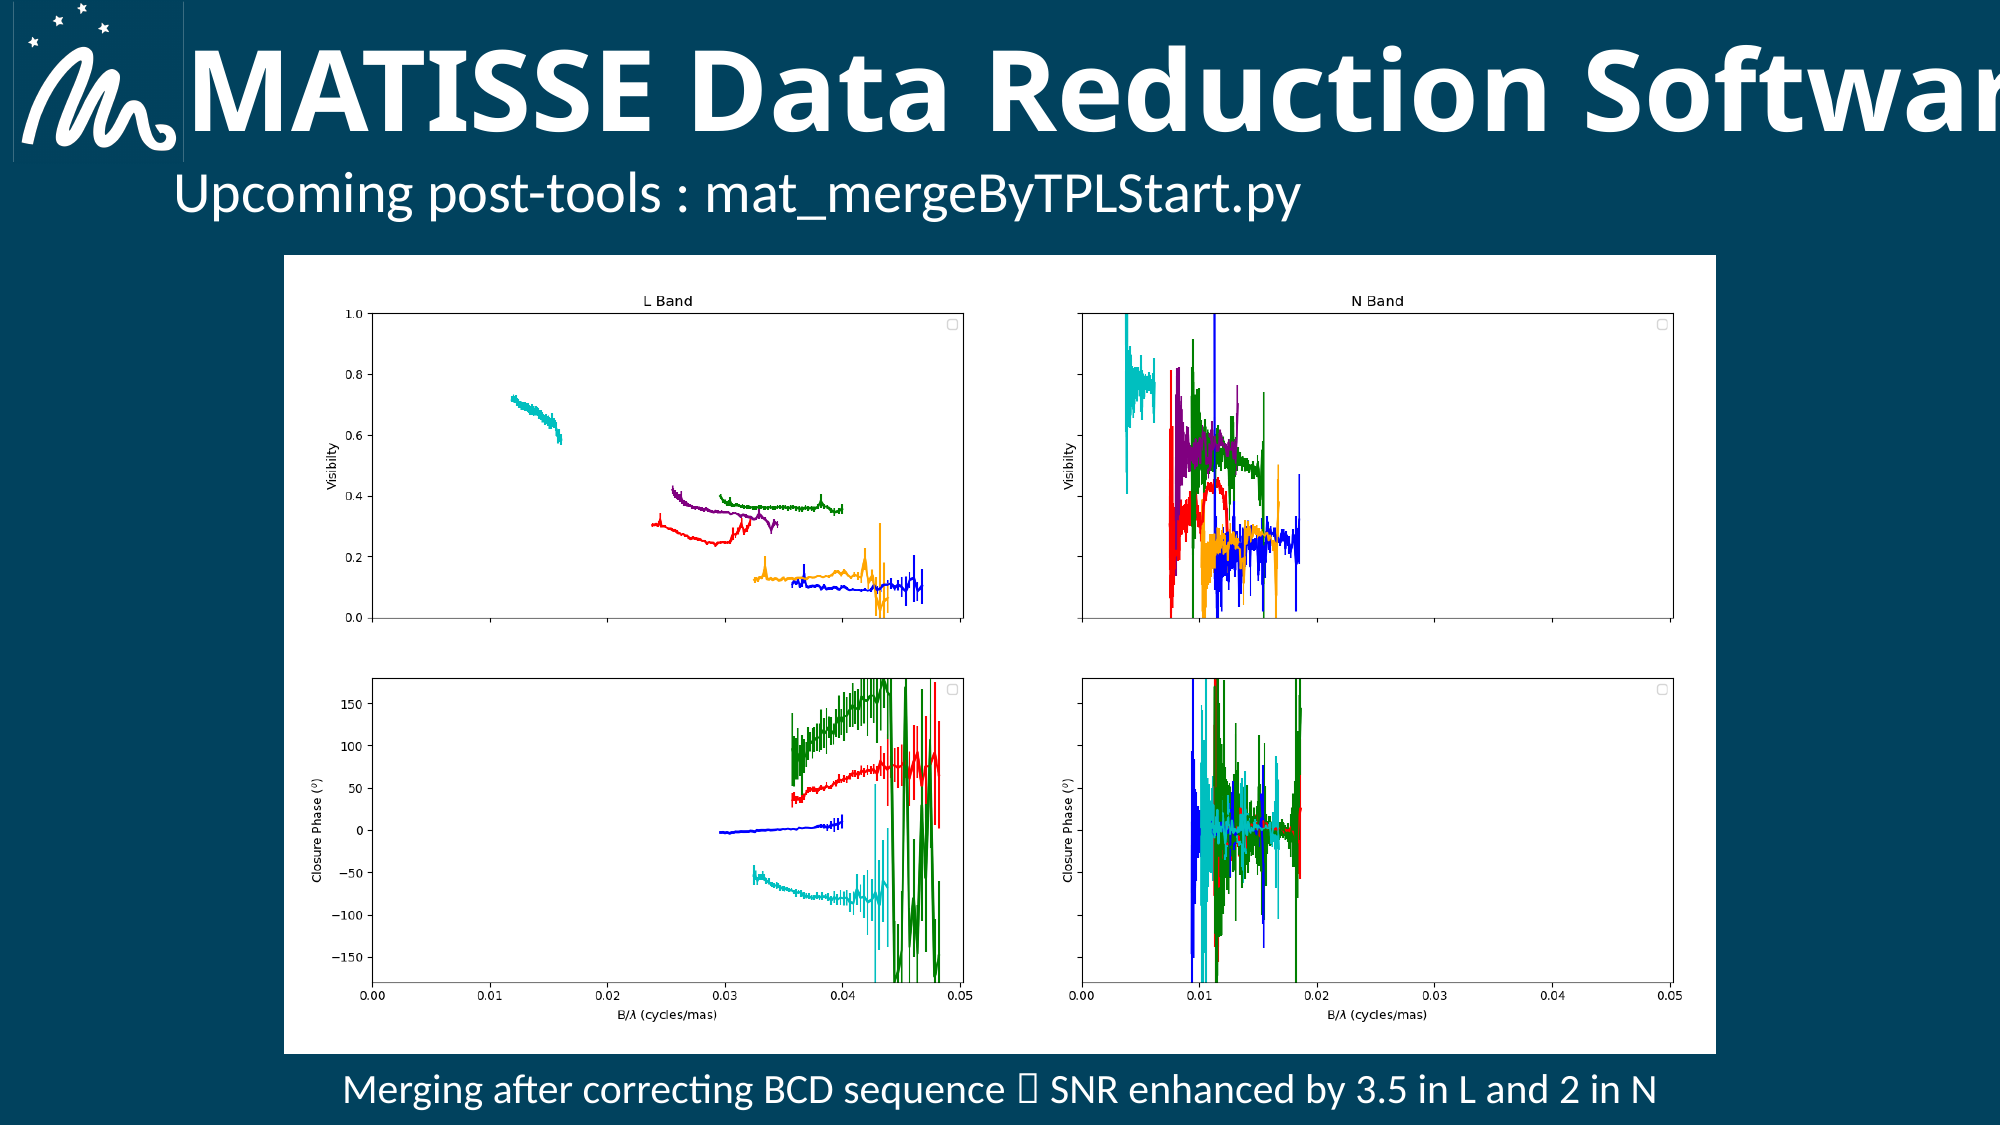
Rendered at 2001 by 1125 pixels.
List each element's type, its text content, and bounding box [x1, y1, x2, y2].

picture [55, 17, 62, 24]
picture [22, 47, 176, 150]
picture [79, 5, 85, 12]
picture [30, 38, 37, 46]
picture [285, 256, 1715, 1053]
text_box MATISSE Data Reduction Software [184, 0, 2000, 164]
text_box Upcoming post-tools : mat_mergeByTPLStart.py [158, 147, 1590, 232]
picture [100, 25, 107, 31]
text_box Merging after correcting BCD sequence  SNR enhanced by 3.5 in L and 2 in N [327, 1055, 1683, 1119]
